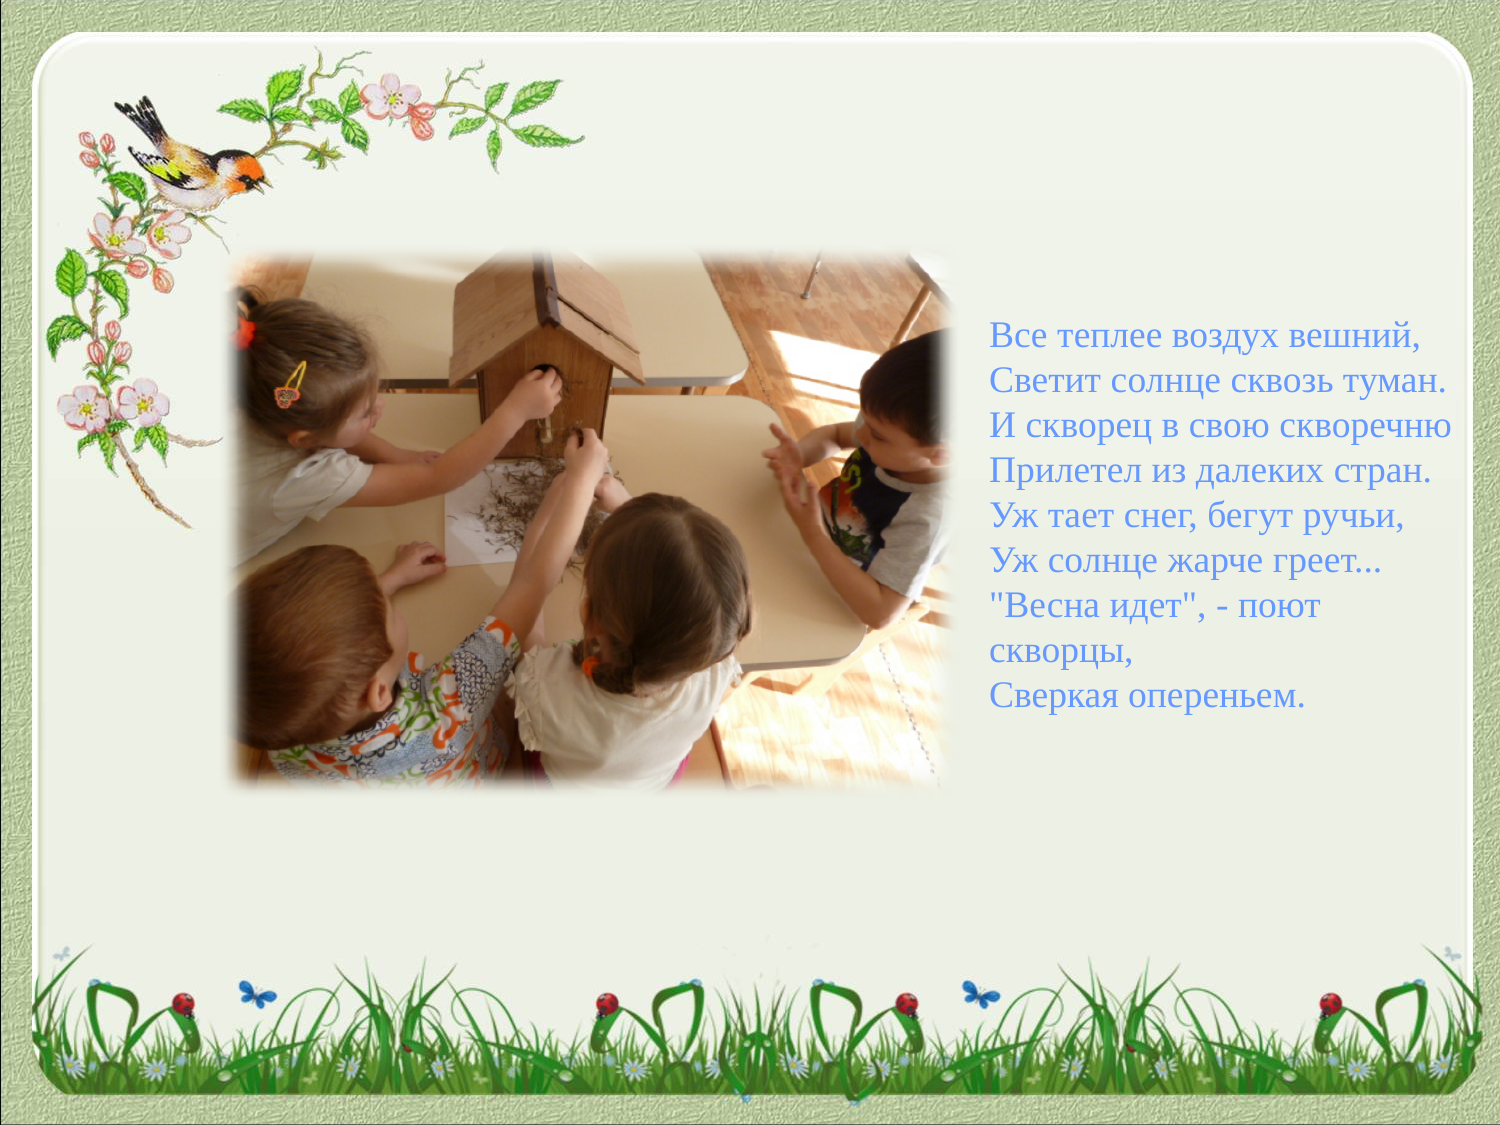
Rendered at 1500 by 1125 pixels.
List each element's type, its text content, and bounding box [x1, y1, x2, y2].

picture [0, 0, 1500, 1125]
text_box Все теплее воздух вешний, Светит солнце сквозь туман. И скворец в свою скворечню Прилетел из далеких стран. Уж тает снег, бегут ручьи, Уж солнце жарче греет... "Весна идет", - поют скворцы, Сверкая опереньем. [974, 302, 1483, 768]
